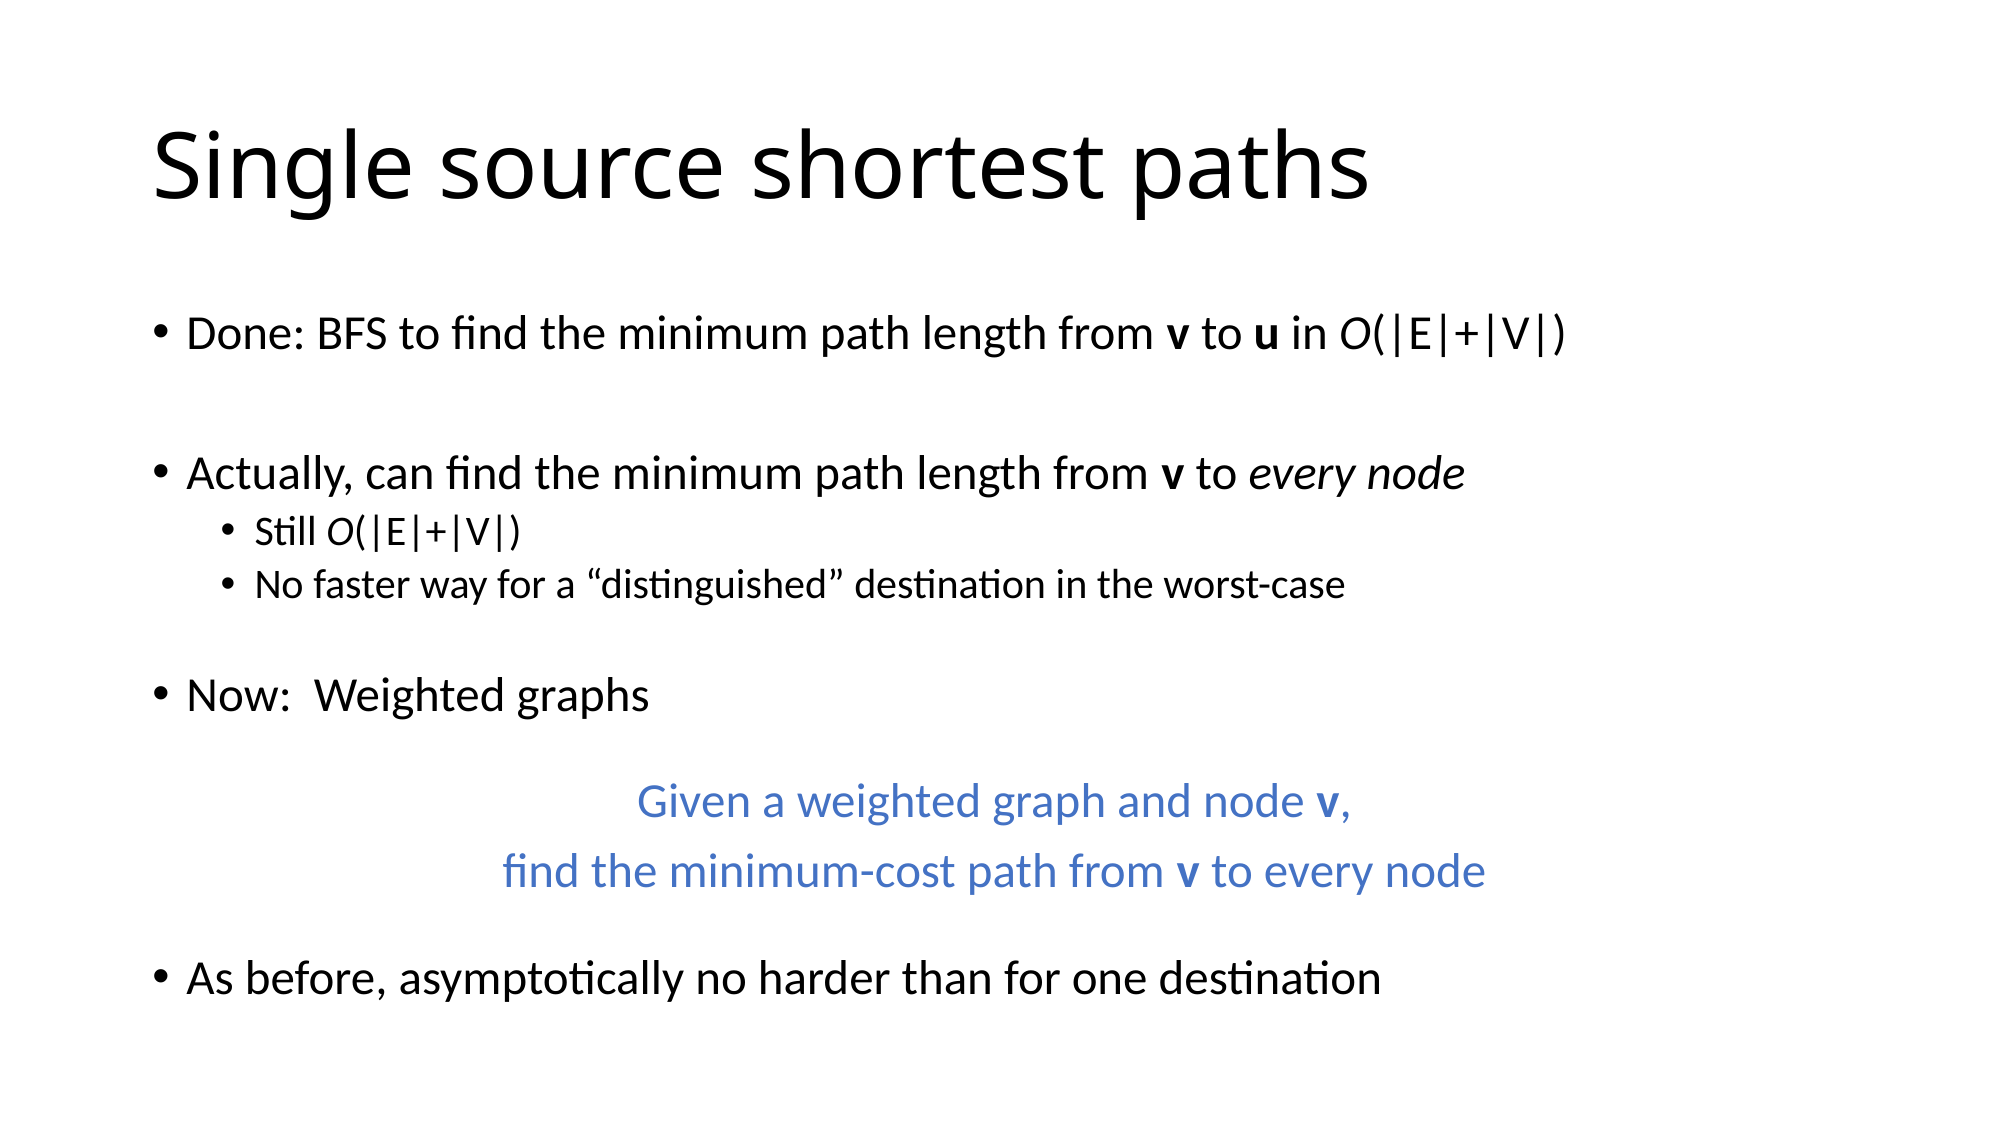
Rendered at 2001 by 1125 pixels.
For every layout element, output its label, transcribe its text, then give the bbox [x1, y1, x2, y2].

list Done: BFS to find the minimum path length from v to u in O(|E|+|V|) Actually, can find the minimum path length from v to every node Still O(|E|+|V|) No faster way for a “distinguished” destination in the worst-case Now: Weighted graphs Given a weighted graph and node v, find the minimum-cost path from v to every node As before, asymptotically no harder than for one destination [137, 299, 1863, 1014]
title Single source shortest paths [137, 59, 1863, 278]
